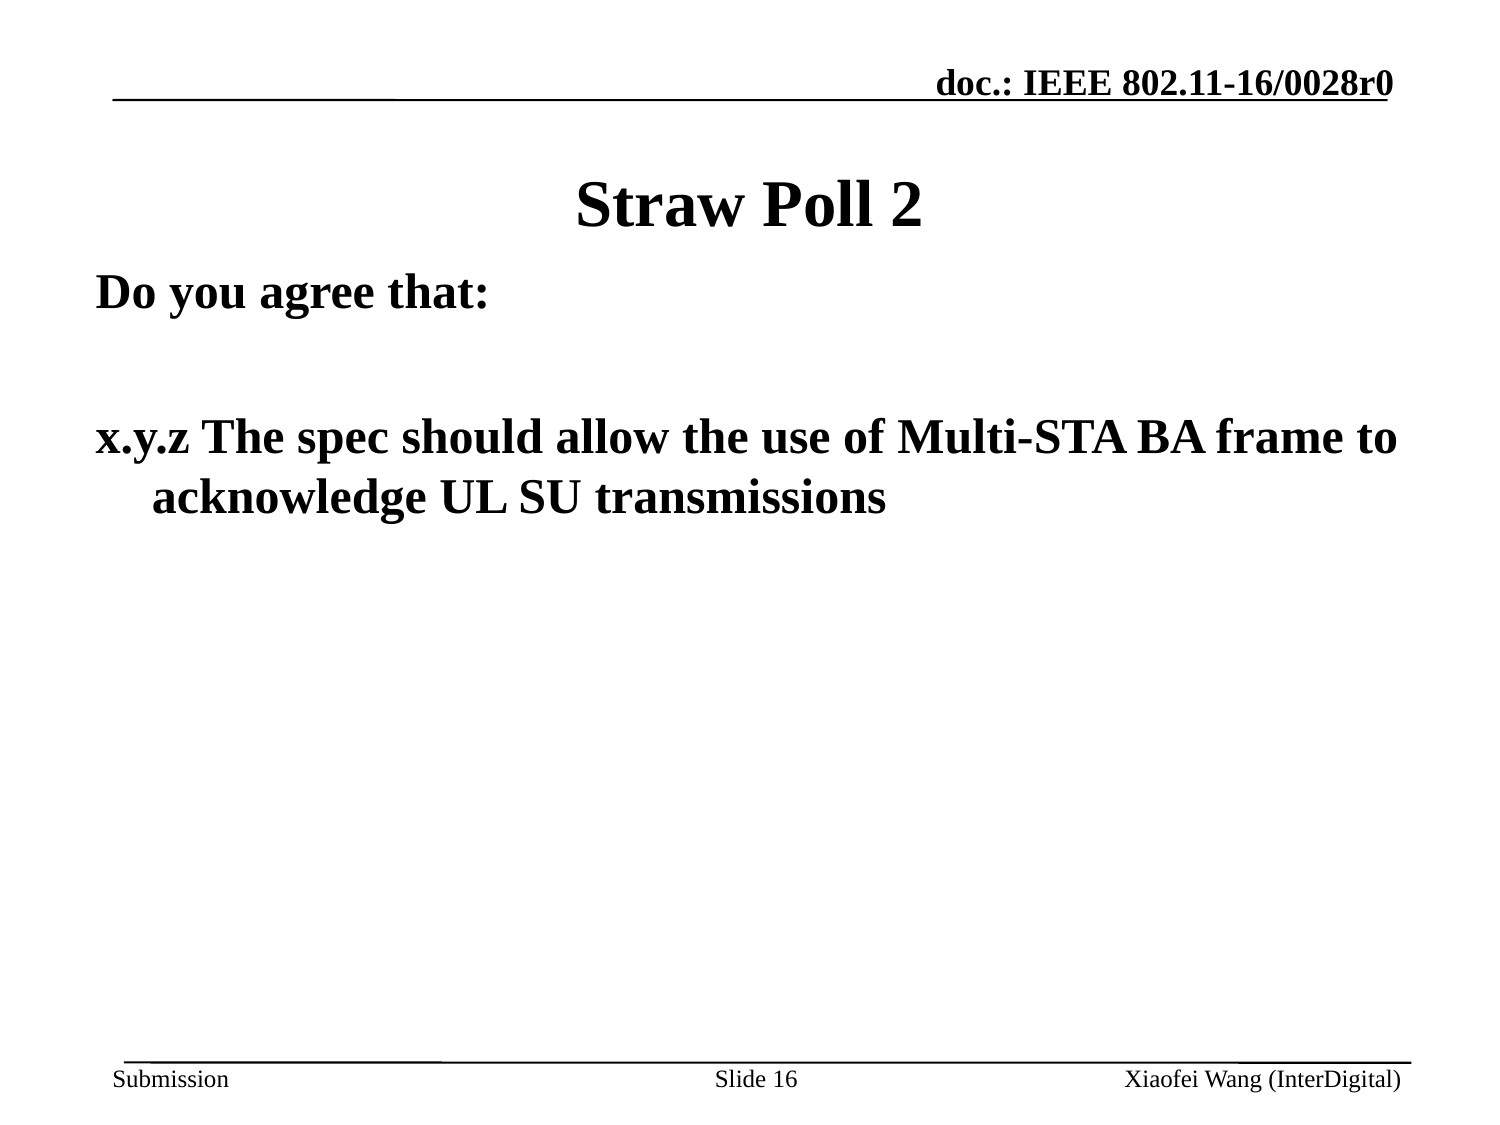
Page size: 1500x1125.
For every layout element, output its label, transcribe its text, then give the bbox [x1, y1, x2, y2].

footer Xiaofei Wang (InterDigital) [949, 1061, 1402, 1093]
slide_number Slide 16 [712, 1061, 800, 1093]
title Straw Poll 2 [112, 112, 1388, 250]
list Do you agree that: x.y.z The spec should allow the use of Multi-STA BA frame to acknowledge UL SU transmissions [80, 250, 1438, 927]
